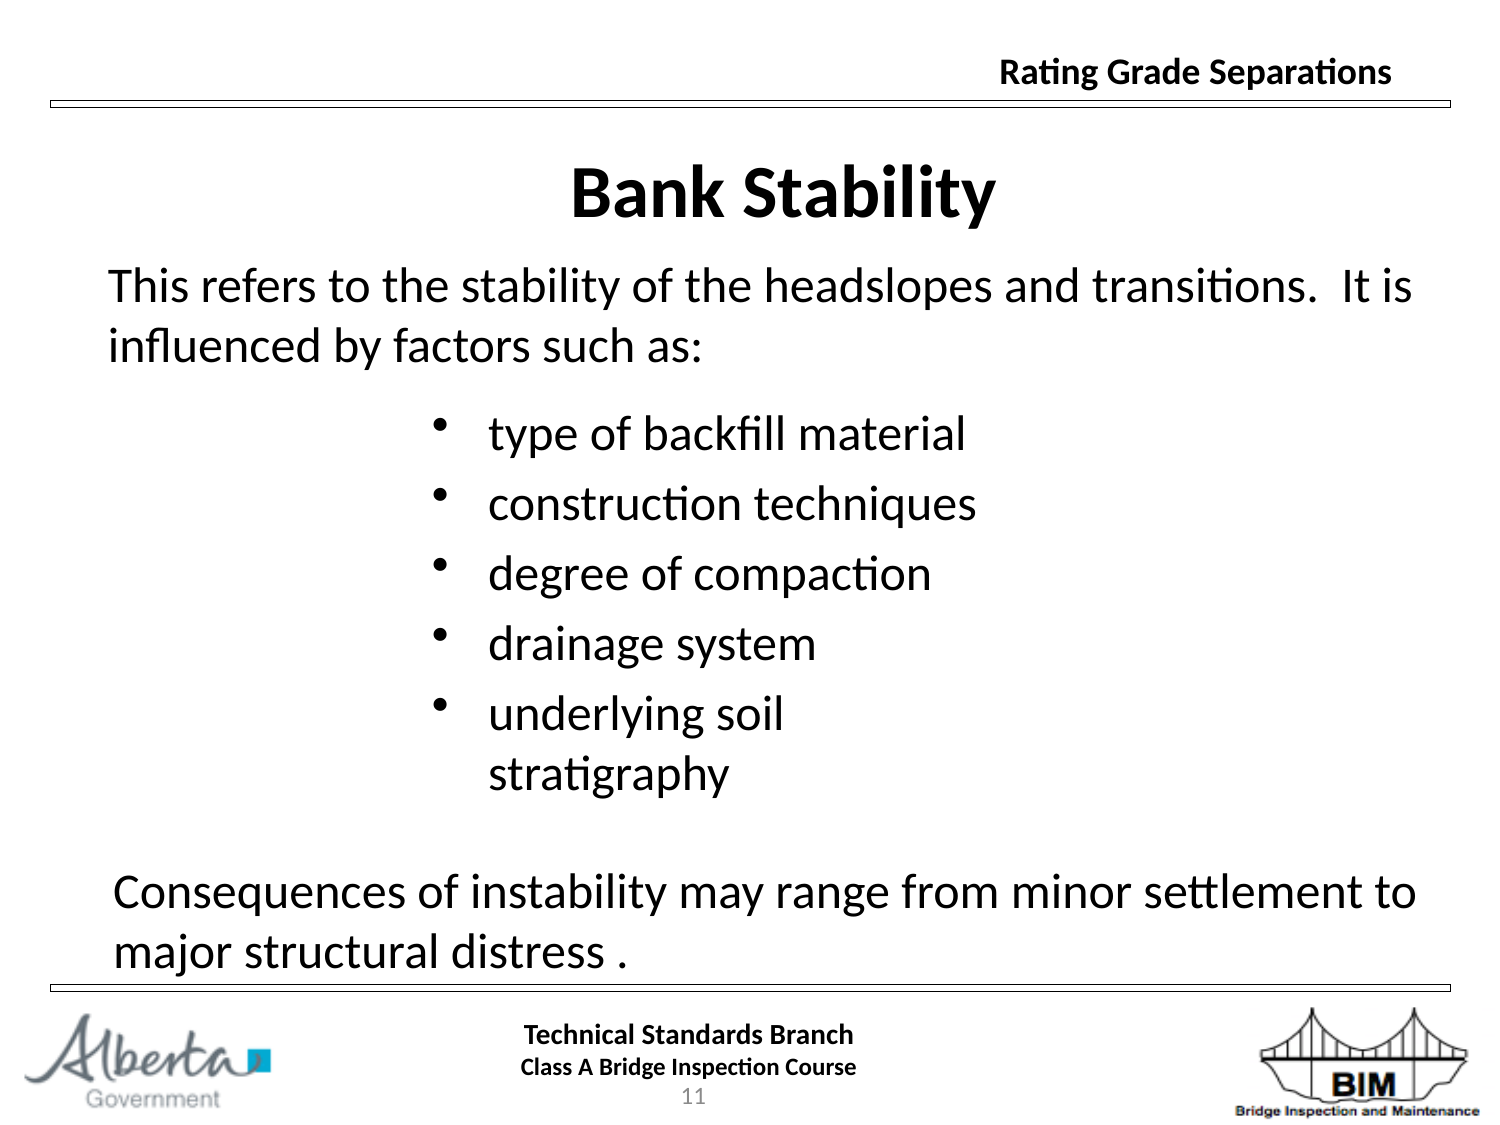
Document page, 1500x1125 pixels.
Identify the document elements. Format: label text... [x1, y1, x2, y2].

slide_number 11 [518, 1065, 869, 1125]
text_box type of backfill material construction techniques degree of compaction drainage system underlying soil stratigraphy [417, 393, 1005, 806]
text_box This refers to the stability of the headslopes and transitions. It is influenced by factors such as: [37, 245, 1467, 371]
text_box Bank Stability [296, 129, 1272, 245]
picture [1221, 1006, 1500, 1124]
picture [23, 1008, 290, 1125]
text_box Consequences of instability may range from minor settlement to major structural distress . [42, 851, 1442, 1001]
